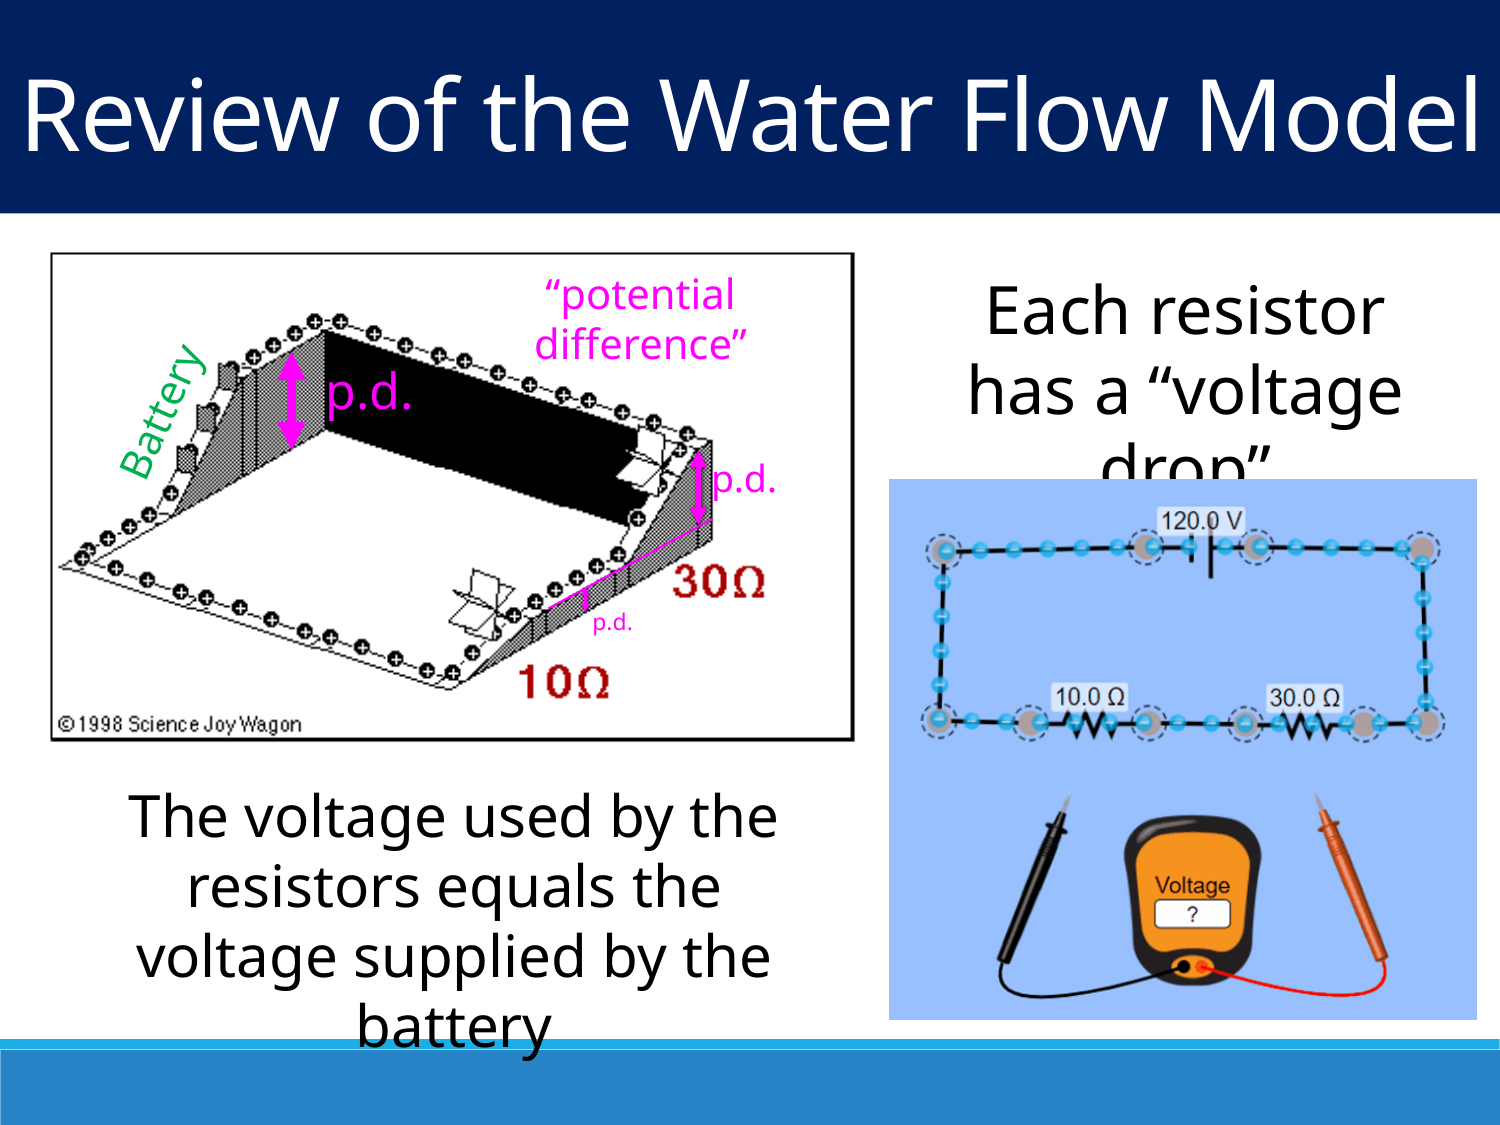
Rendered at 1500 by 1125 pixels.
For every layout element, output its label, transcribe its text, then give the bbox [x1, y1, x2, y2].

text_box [578, 617, 648, 644]
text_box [547, 518, 713, 610]
text_box The voltage used by the resistors equals the voltage supplied by the battery [73, 771, 835, 1067]
text_box Review of the Water Flow Model [4, 62, 1500, 189]
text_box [291, 351, 427, 451]
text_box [697, 446, 791, 526]
text_box [0, 0, 1500, 215]
text_box Each resistor has a “voltage drop” [939, 260, 1432, 476]
picture [888, 479, 1477, 1020]
picture [49, 250, 860, 746]
